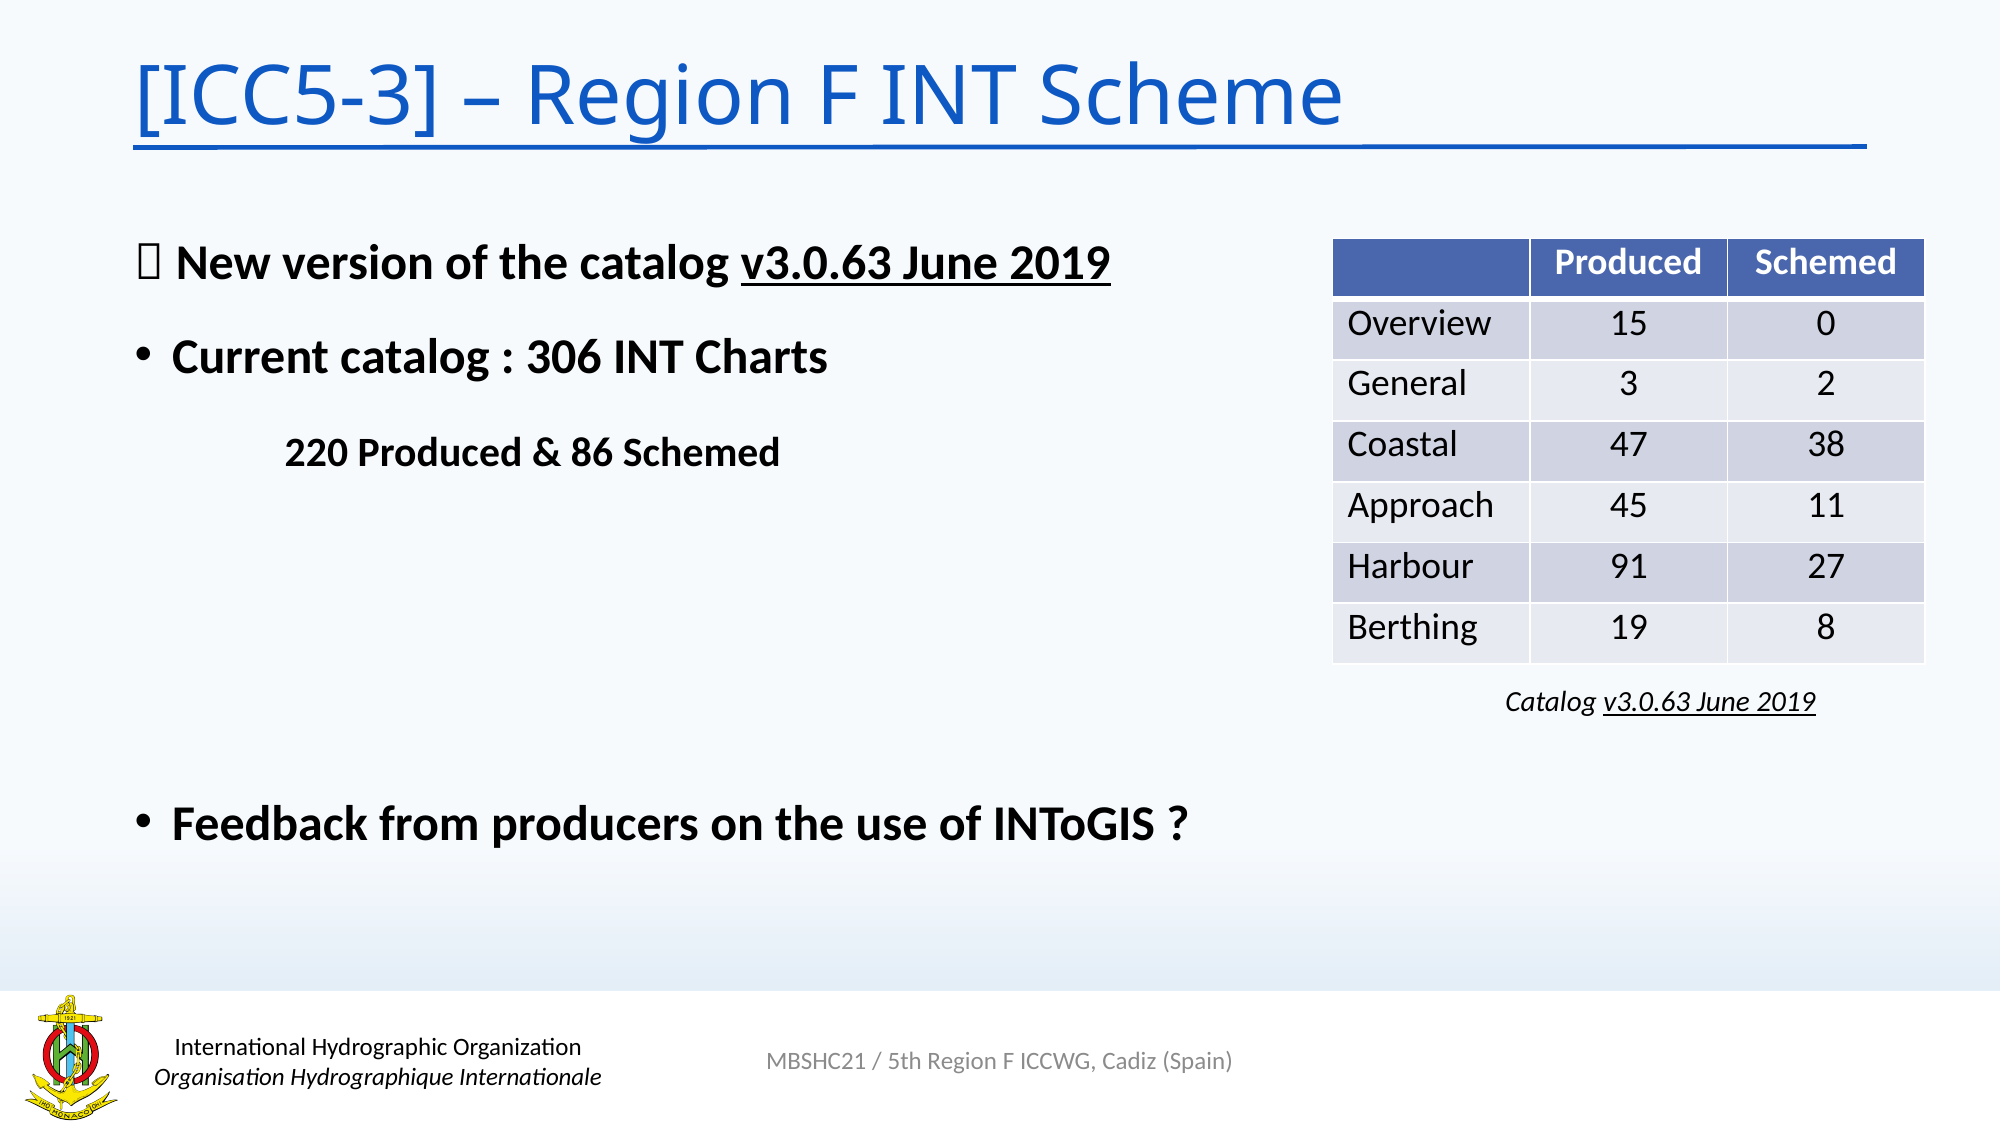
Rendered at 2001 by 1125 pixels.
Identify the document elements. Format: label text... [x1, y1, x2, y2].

table_cell 19 [1531, 604, 1727, 663]
table_header [1333, 239, 1529, 296]
table_cell 45 [1531, 483, 1727, 542]
list  New version of the catalog v3.0.63 June 2019 Current catalog : 306 INT Charts 220 Produced & 86 Schemed Feedback from producers on the use of INToGIS ? [119, 213, 1866, 672]
table_cell 2 [1728, 361, 1924, 420]
table_cell Overview [1333, 302, 1529, 359]
table_cell 15 [1531, 302, 1727, 359]
table_cell 8 [1728, 604, 1924, 663]
table_cell Approach [1333, 483, 1529, 542]
table_cell General [1333, 361, 1529, 420]
table_cell 91 [1531, 543, 1727, 602]
table_cell Berthing [1333, 604, 1529, 663]
table_cell 27 [1728, 543, 1924, 602]
table_cell 0 [1728, 302, 1924, 359]
table_cell Harbour [1333, 543, 1529, 602]
table_cell 47 [1531, 422, 1727, 481]
picture [17, 990, 122, 1125]
table_cell Coastal [1333, 422, 1529, 481]
text_box Catalog v3.0.63 June 2019 [1490, 675, 1831, 725]
table_header Produced [1531, 239, 1727, 296]
table_cell 38 [1728, 422, 1924, 481]
table_cell 3 [1531, 361, 1727, 420]
title [ICC5-3] – Region F INT Scheme [119, 45, 1593, 150]
table_cell 11 [1728, 483, 1924, 542]
footer MBSHC21 / 5th Region F ICCWG, Cadiz (Spain) [662, 1029, 1338, 1090]
table_header Schemed [1728, 239, 1924, 296]
